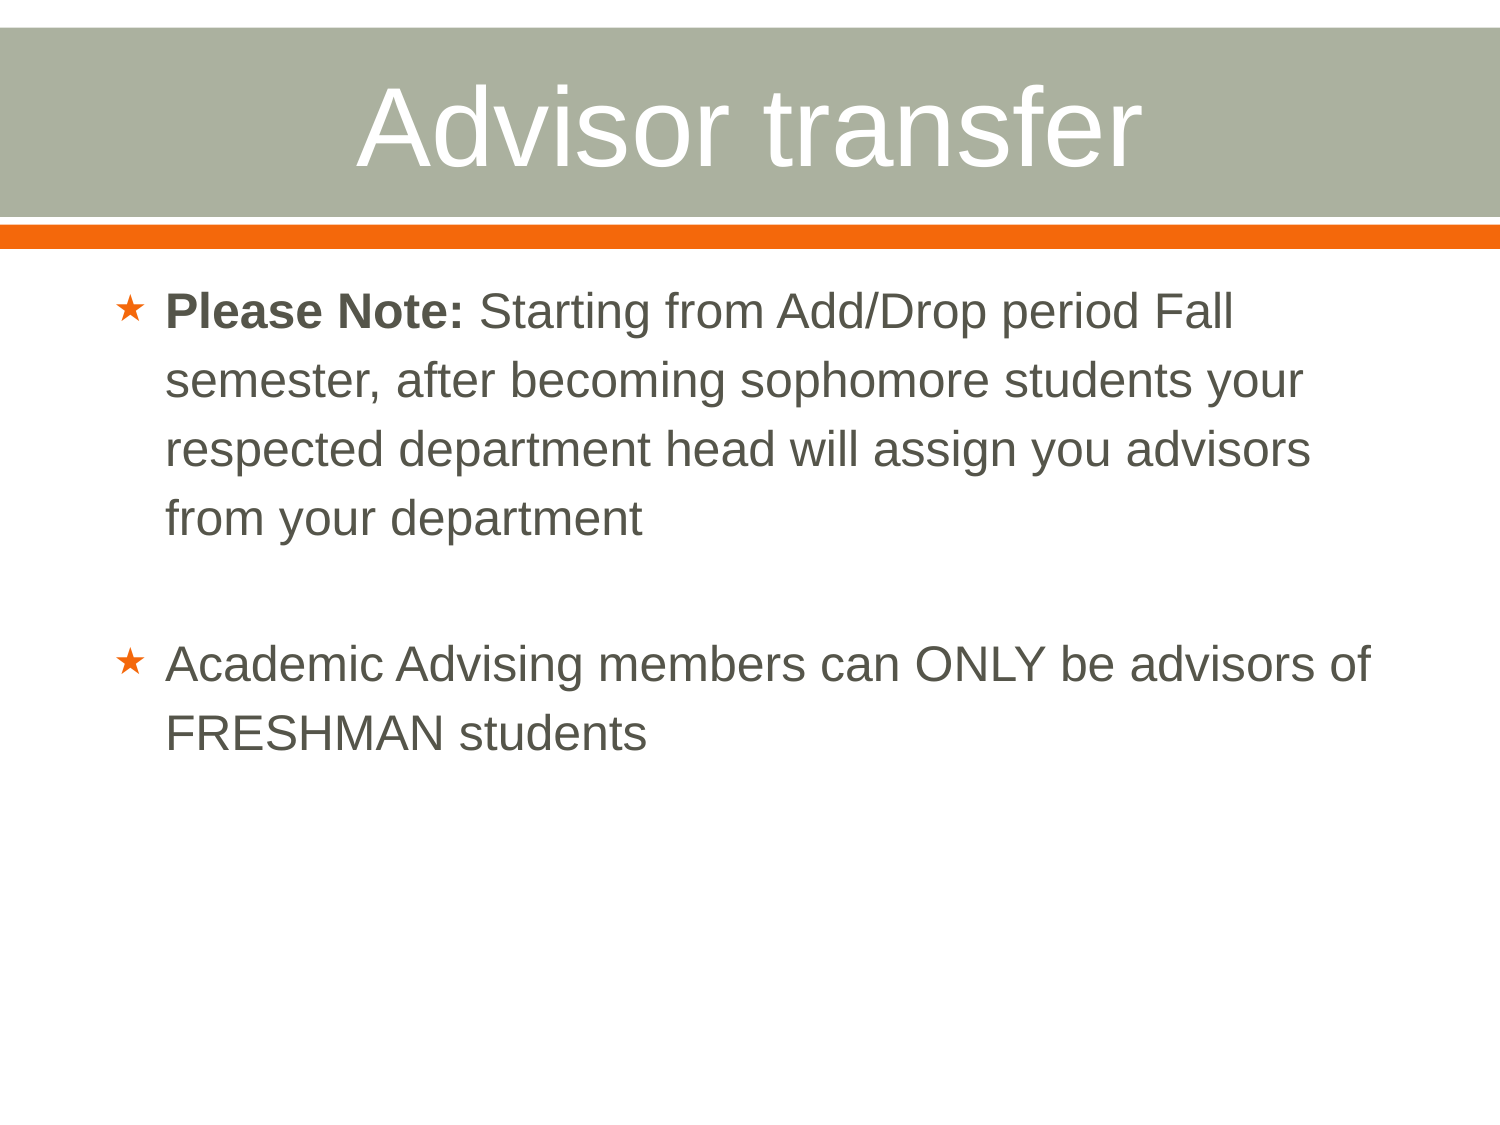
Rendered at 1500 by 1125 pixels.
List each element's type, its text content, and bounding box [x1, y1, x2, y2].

list Please Note: Starting from Add/Drop period Fall semester, after becoming sophomore students your respected department head will assign you advisors from your department Academic Advising members can ONLY be advisors of FRESHMAN students [75, 262, 1425, 1005]
title Advisor transfer [75, 29, 1425, 213]
